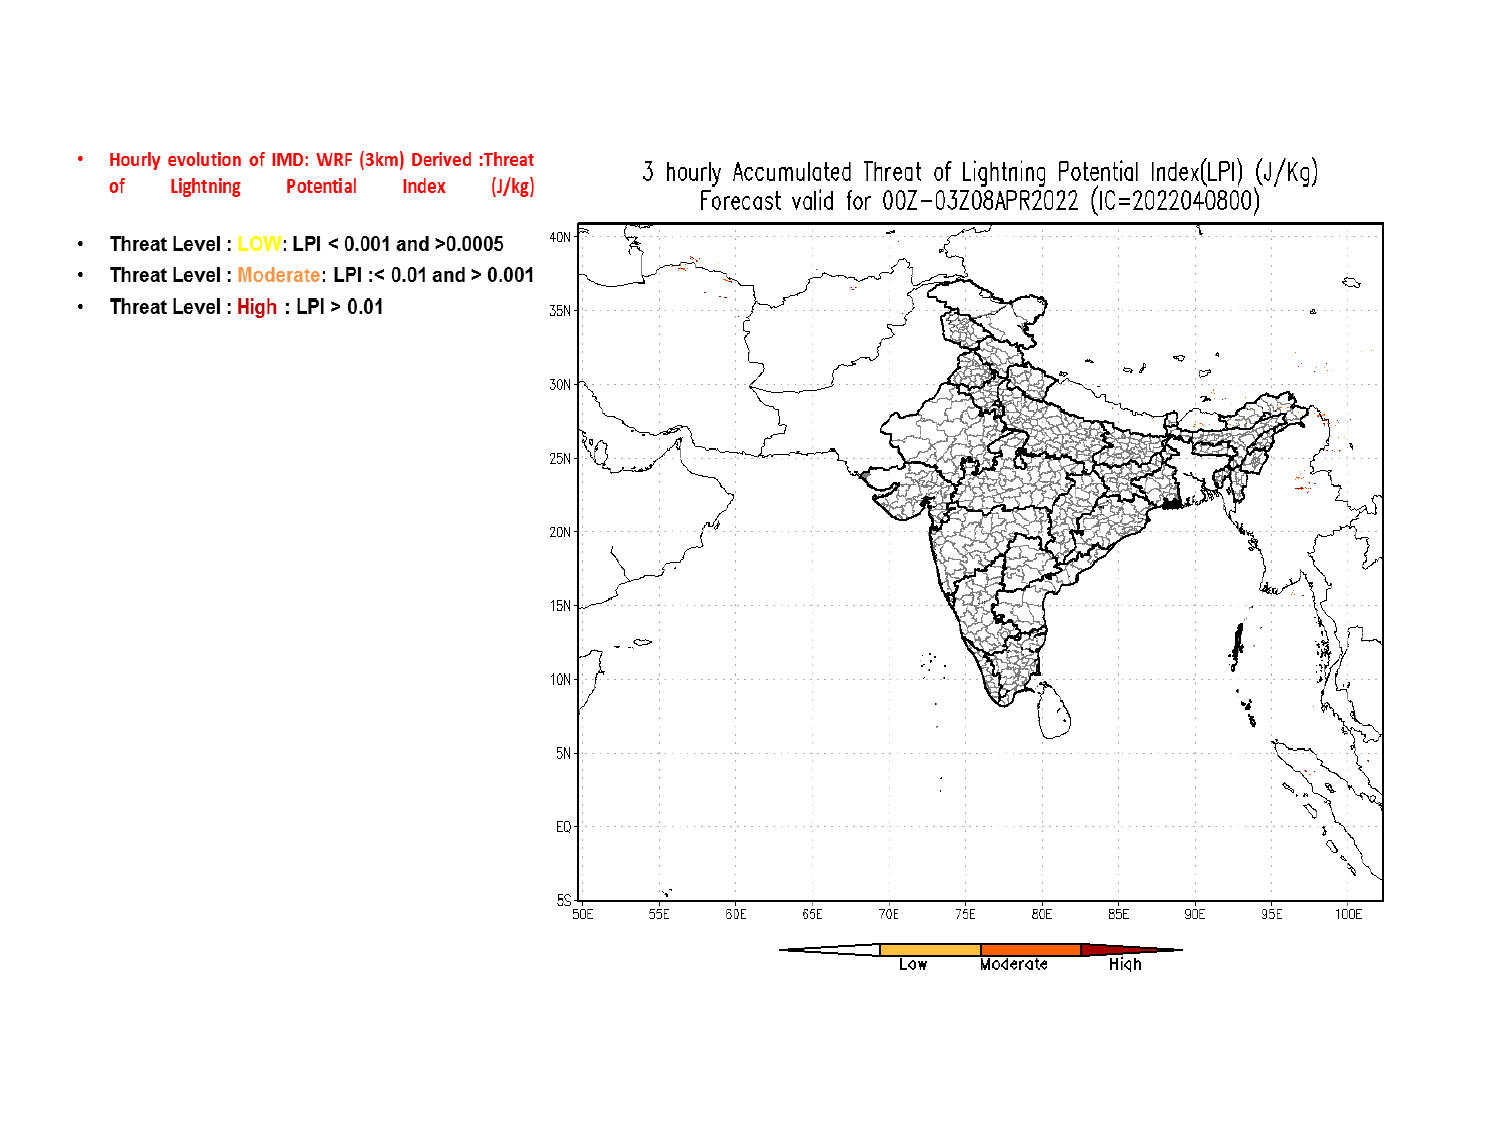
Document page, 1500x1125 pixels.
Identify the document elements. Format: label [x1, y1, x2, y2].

picture [74, 149, 1426, 976]
